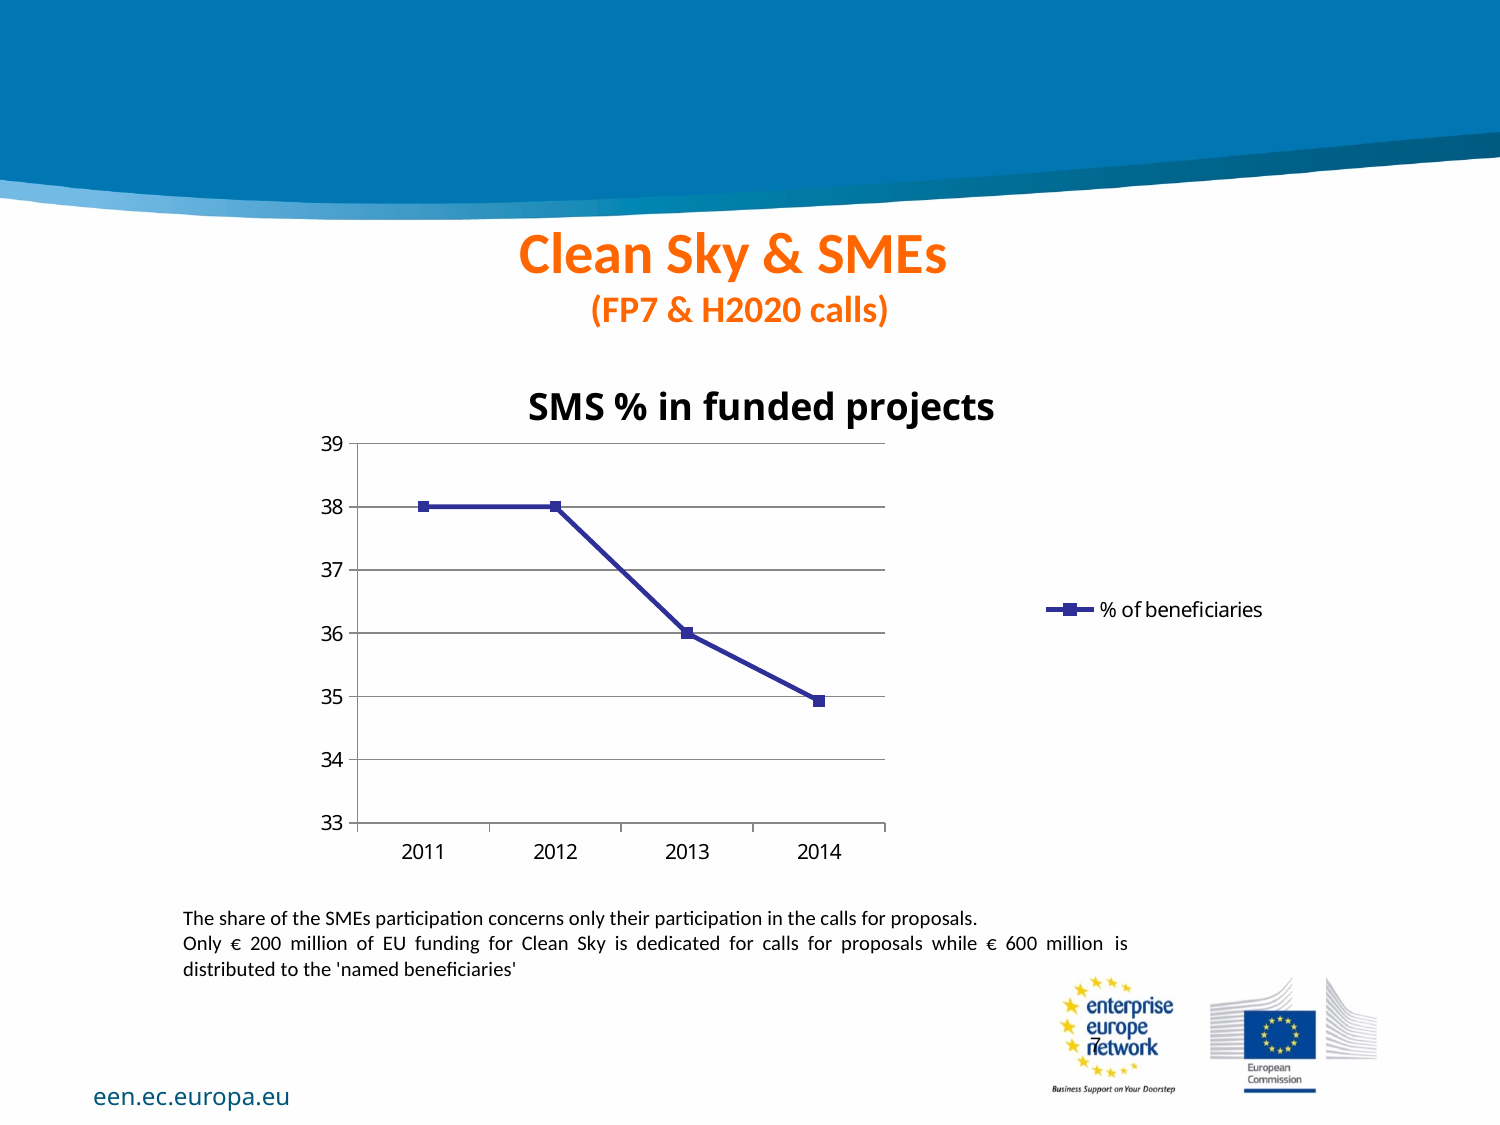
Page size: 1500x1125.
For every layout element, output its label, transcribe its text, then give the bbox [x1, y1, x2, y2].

chart [241, 349, 1282, 870]
text_box [147, 904, 1412, 1047]
title Clean Sky & SMEs (FP7 & H2020 calls) [64, 208, 1415, 350]
picture [0, 157, 1500, 1125]
slide_number 7 [1074, 1024, 1425, 1103]
